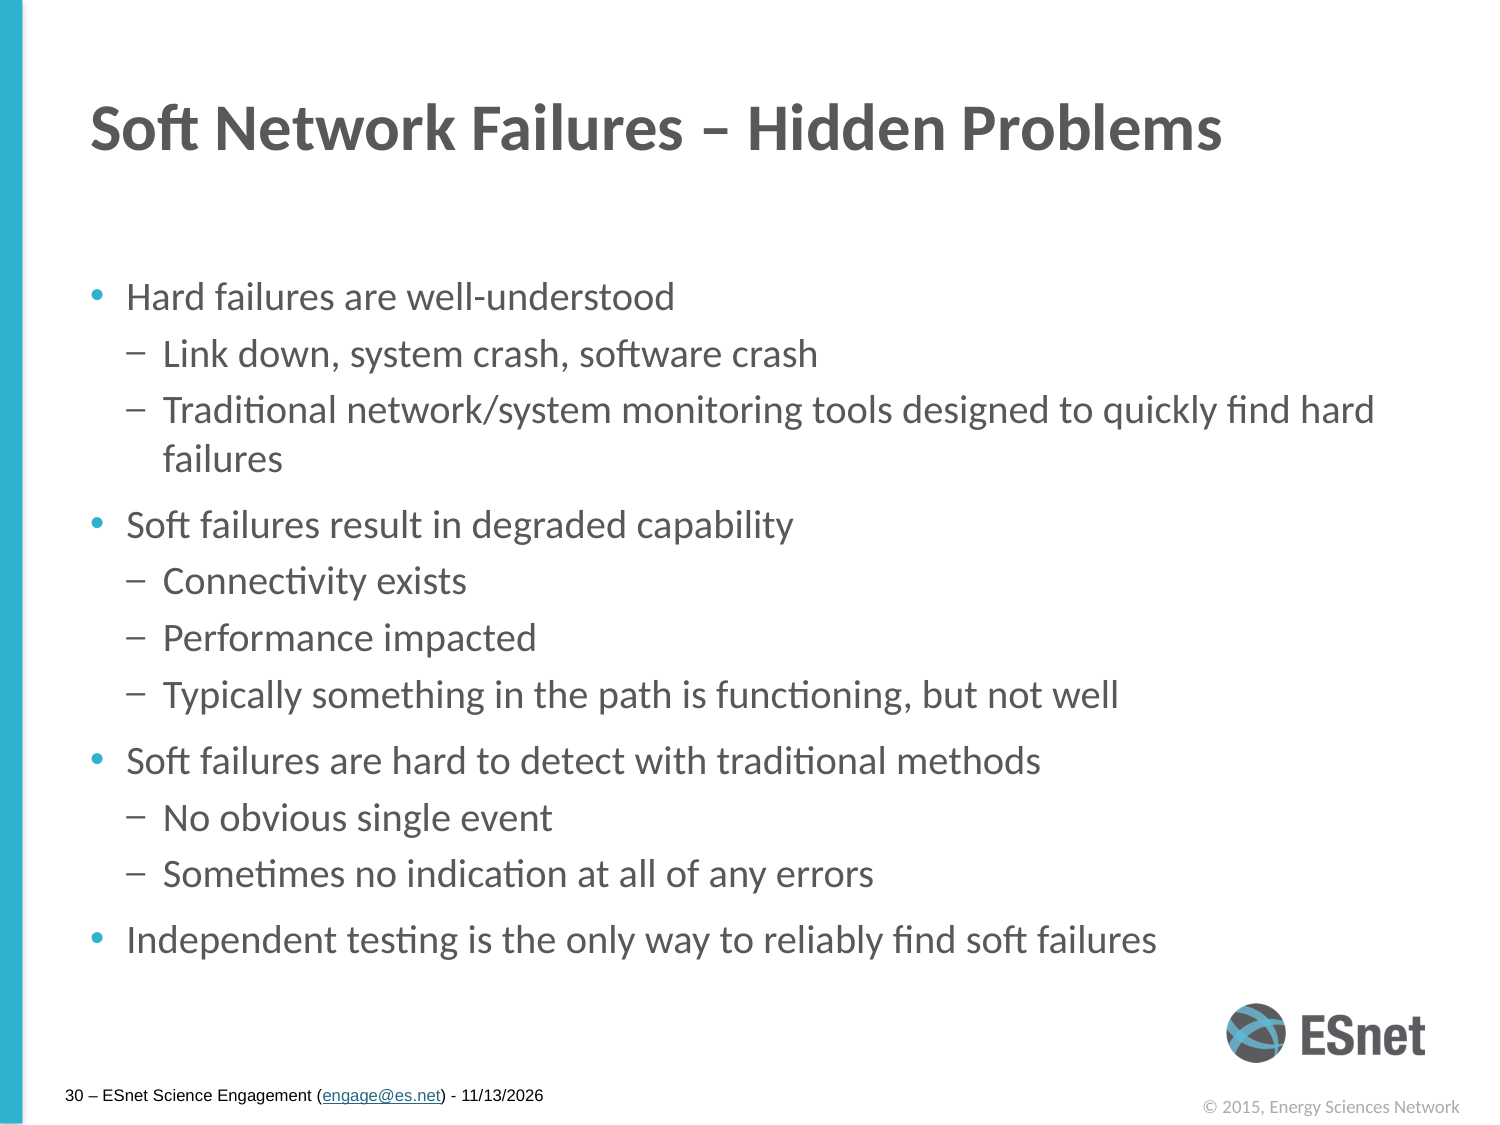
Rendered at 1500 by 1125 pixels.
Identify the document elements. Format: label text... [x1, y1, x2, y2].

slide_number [50, 1080, 582, 1110]
picture [1226, 1003, 1425, 1063]
text_box © 2015, Energy Sciences Network [1187, 1095, 1500, 1125]
title Soft Network Failures – Hidden Problems [75, 29, 1482, 218]
list Hard failures are well-understood Link down, system crash, software crash Traditional network/system monitoring tools designed to quickly find hard failures Soft failures result in degraded capability Connectivity exists Performance impacted Typically something in the path is functioning, but not well Soft failures are hard to detect with traditional methods No obvious single event Sometimes no indication at all of any errors Independent testing is the only way to reliably find soft failures [75, 262, 1425, 976]
